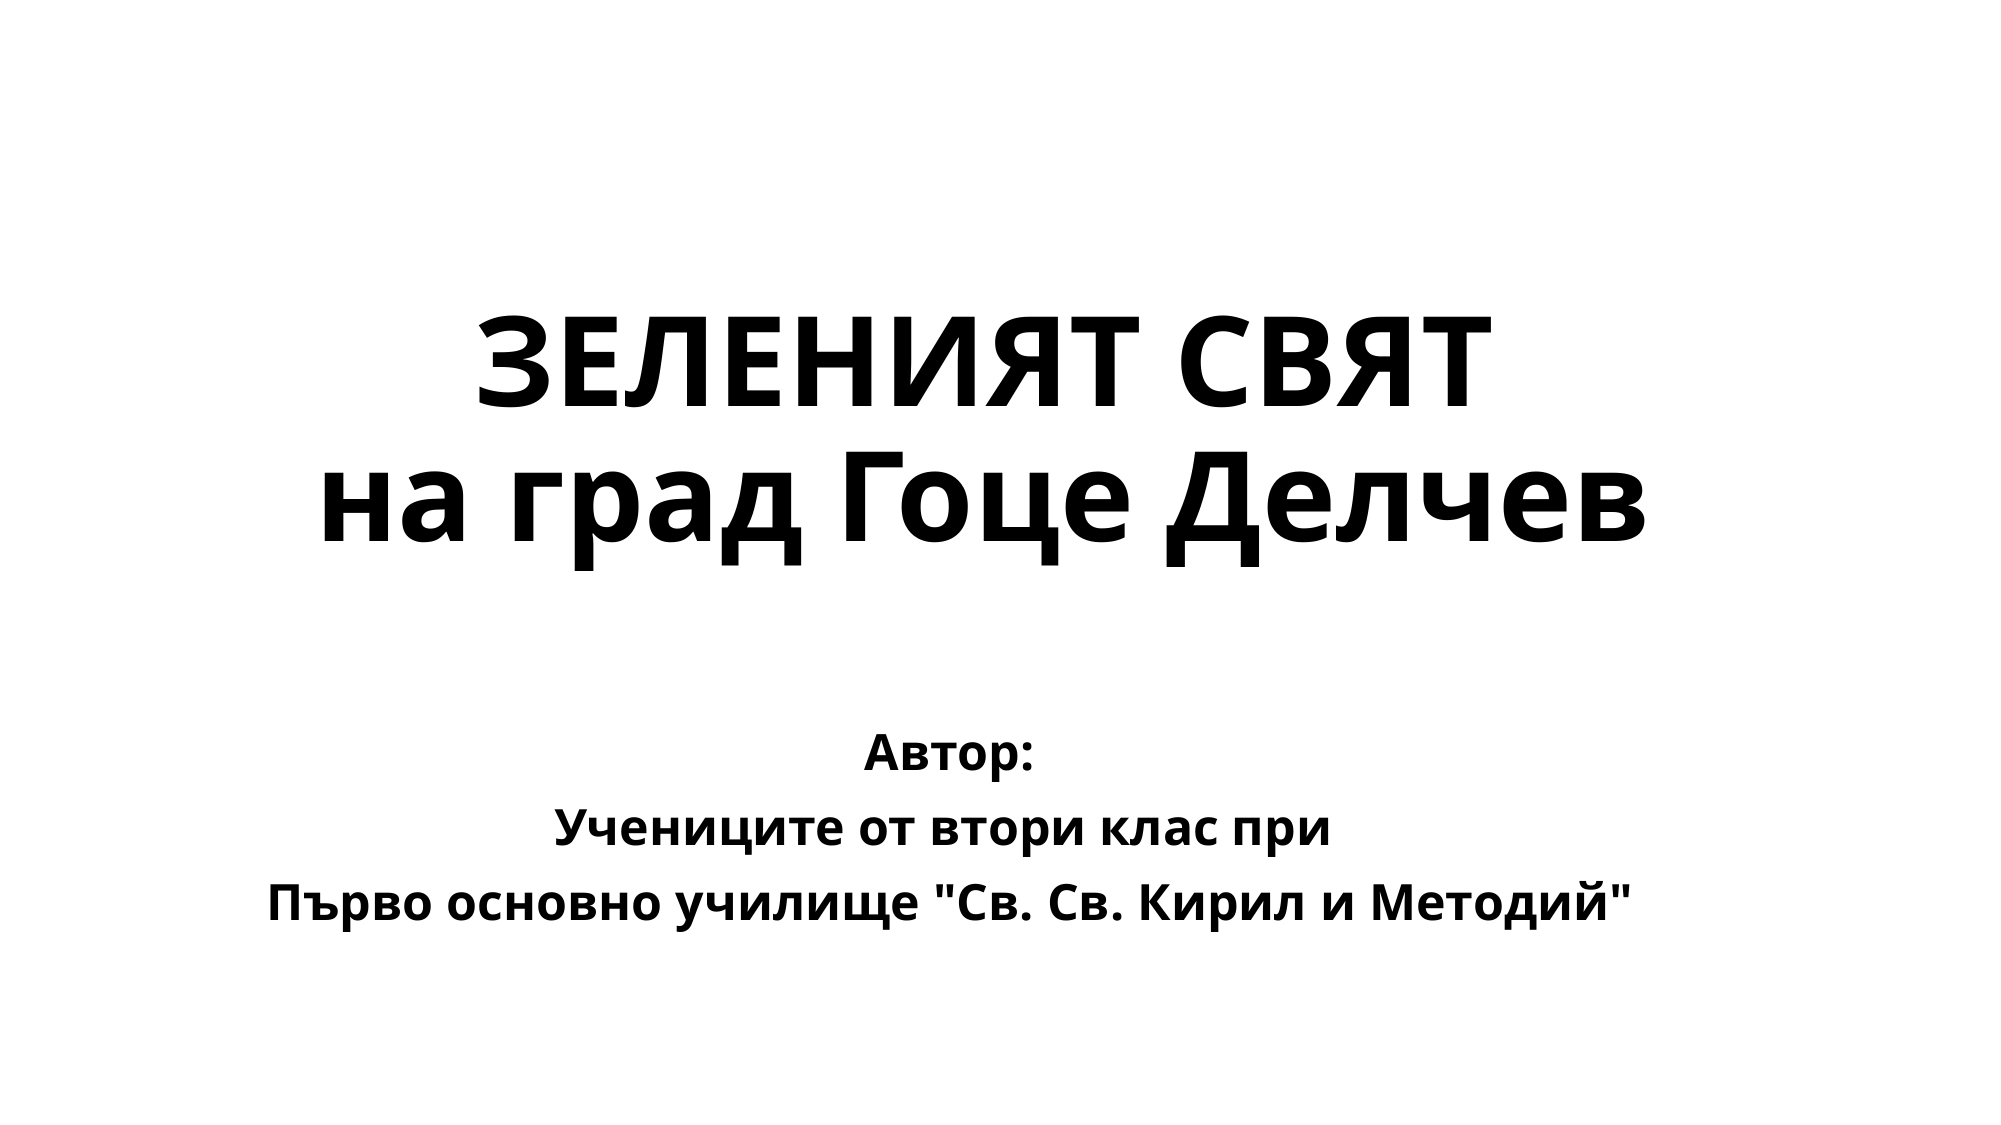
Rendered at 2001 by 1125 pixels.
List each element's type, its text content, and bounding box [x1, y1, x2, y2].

subtitle Автор: Учениците от втори клас при Първо основно училище "Св. Св. Кирил и Методий" [200, 719, 1700, 992]
title ЗЕЛЕНИЯТ СВЯТ на град Гоце Делчев [249, 184, 1750, 576]
